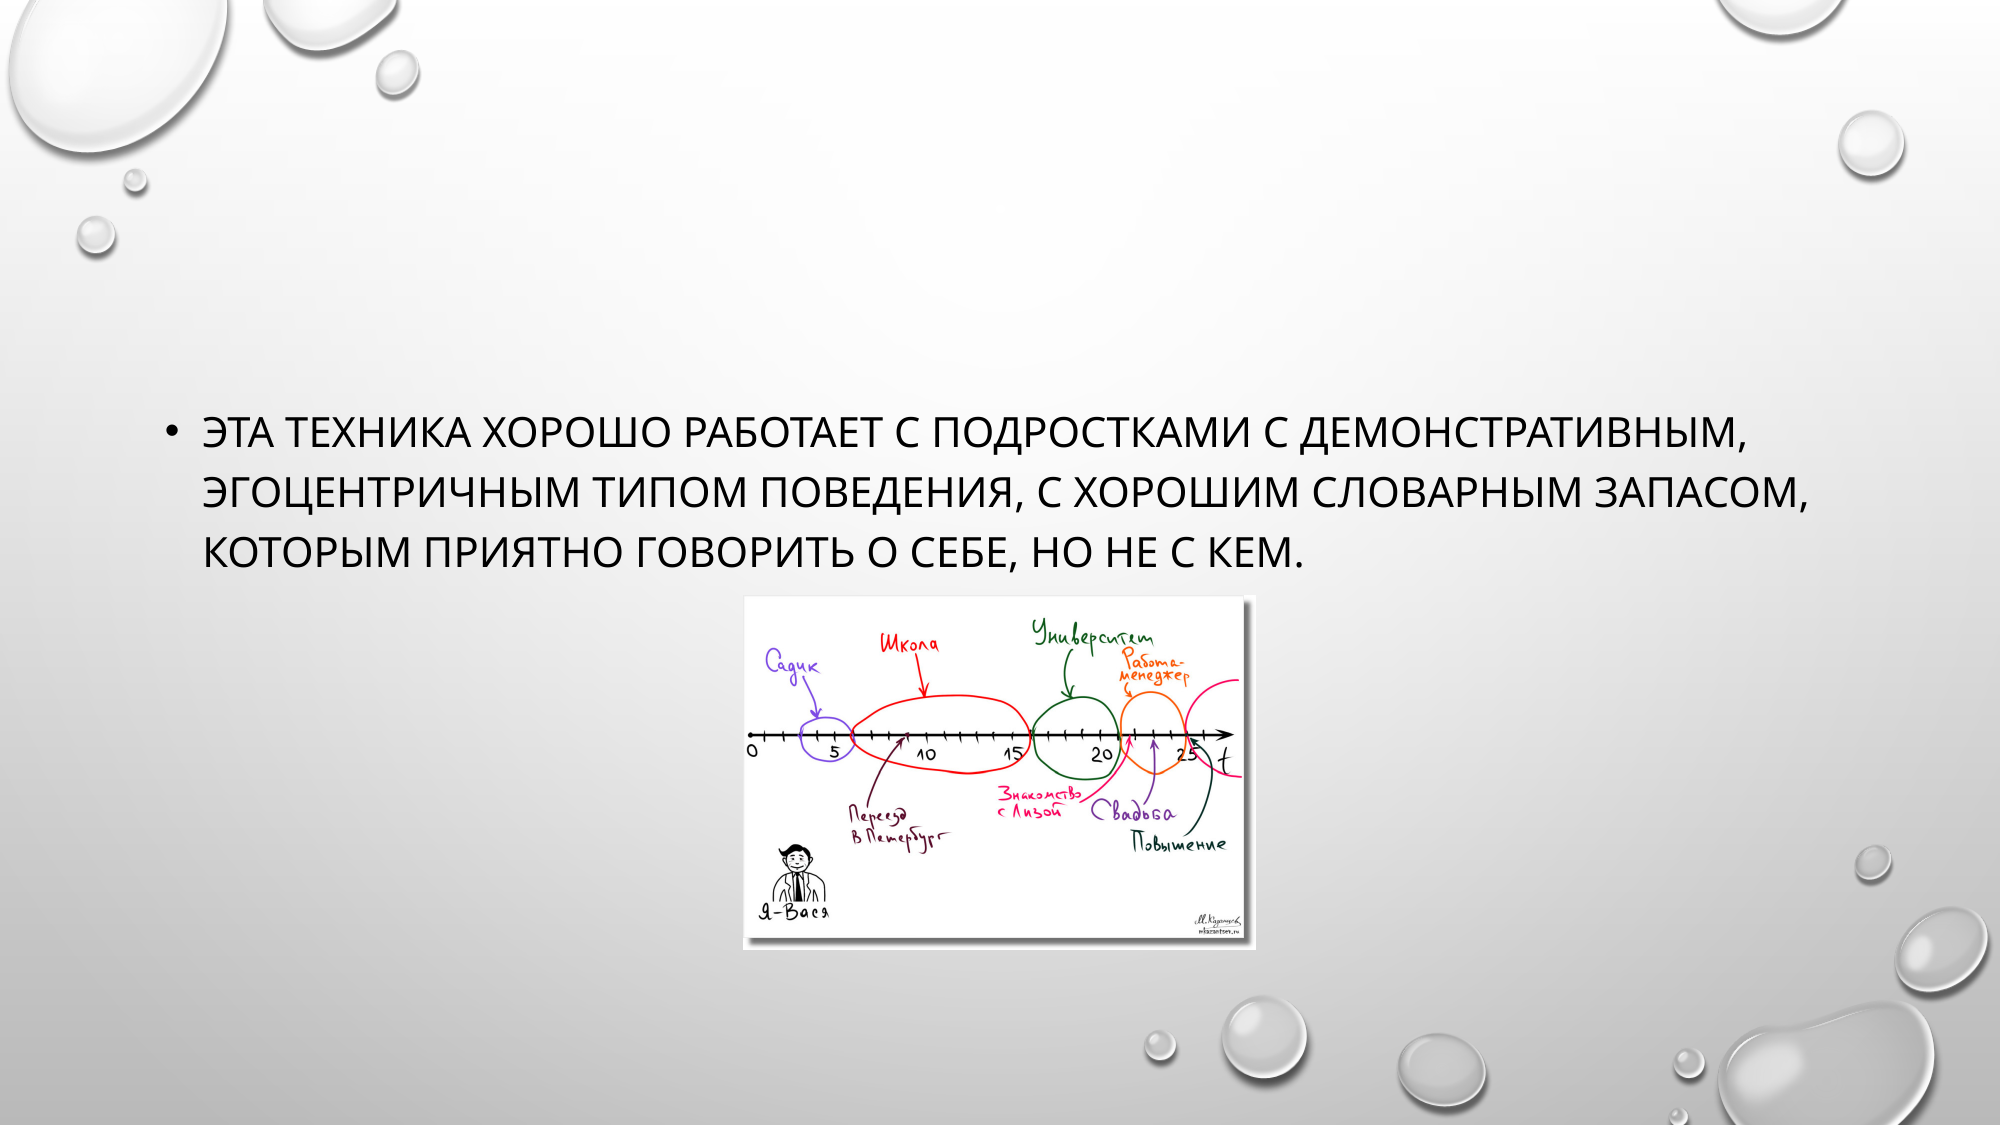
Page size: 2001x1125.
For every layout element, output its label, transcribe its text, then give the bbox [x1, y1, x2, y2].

list Эта техника хорошо работает с подростками с демонстративным, эгоцентричным типом поведения, с хорошим словарным запасом, которым приятно говорить о себе, но не с кем. [149, 388, 1850, 950]
picture [0, 0, 2000, 1125]
